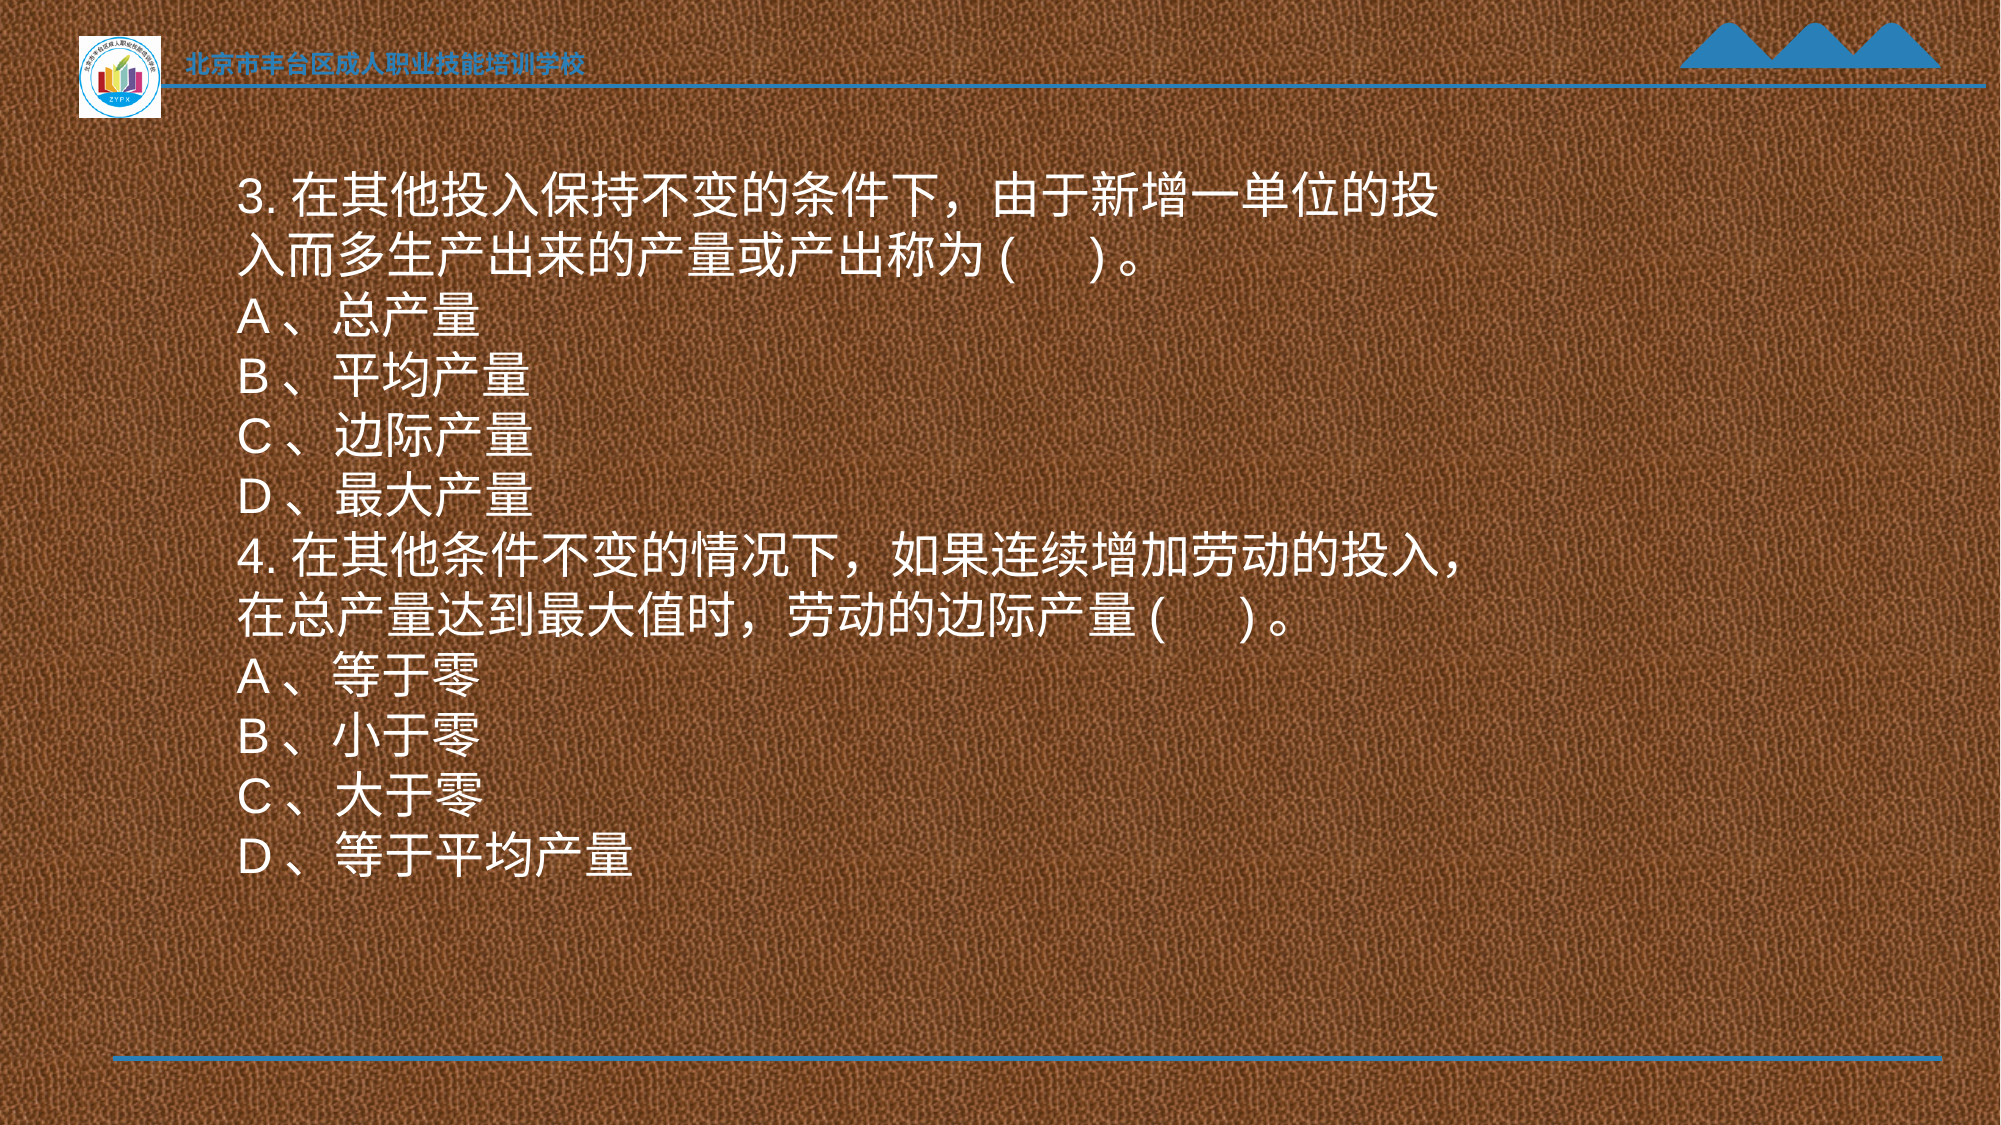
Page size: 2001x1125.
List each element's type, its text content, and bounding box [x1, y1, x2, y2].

text_box 北京市丰台区成人职业技能培训学校 [170, 40, 632, 85]
text_box [1763, 21, 1853, 70]
text_box [1840, 21, 1944, 70]
picture [0, 0, 2001, 1125]
text_box 3.在其他投入保持不变的条件下，由于新增一单位的投入而多生产出来的产量或产出称为( )。 A、总产量 B、平均产量 C、边际产量 D、最大产量 4.在其他条件不变的情况下，如果连续增加劳动的投入，在总产量达到最大值时，劳动的边际产量( )。 A、等于零 B、小于零 C、大于零 D、等于平均产量 [221, 156, 1500, 892]
text_box [1677, 21, 1772, 70]
